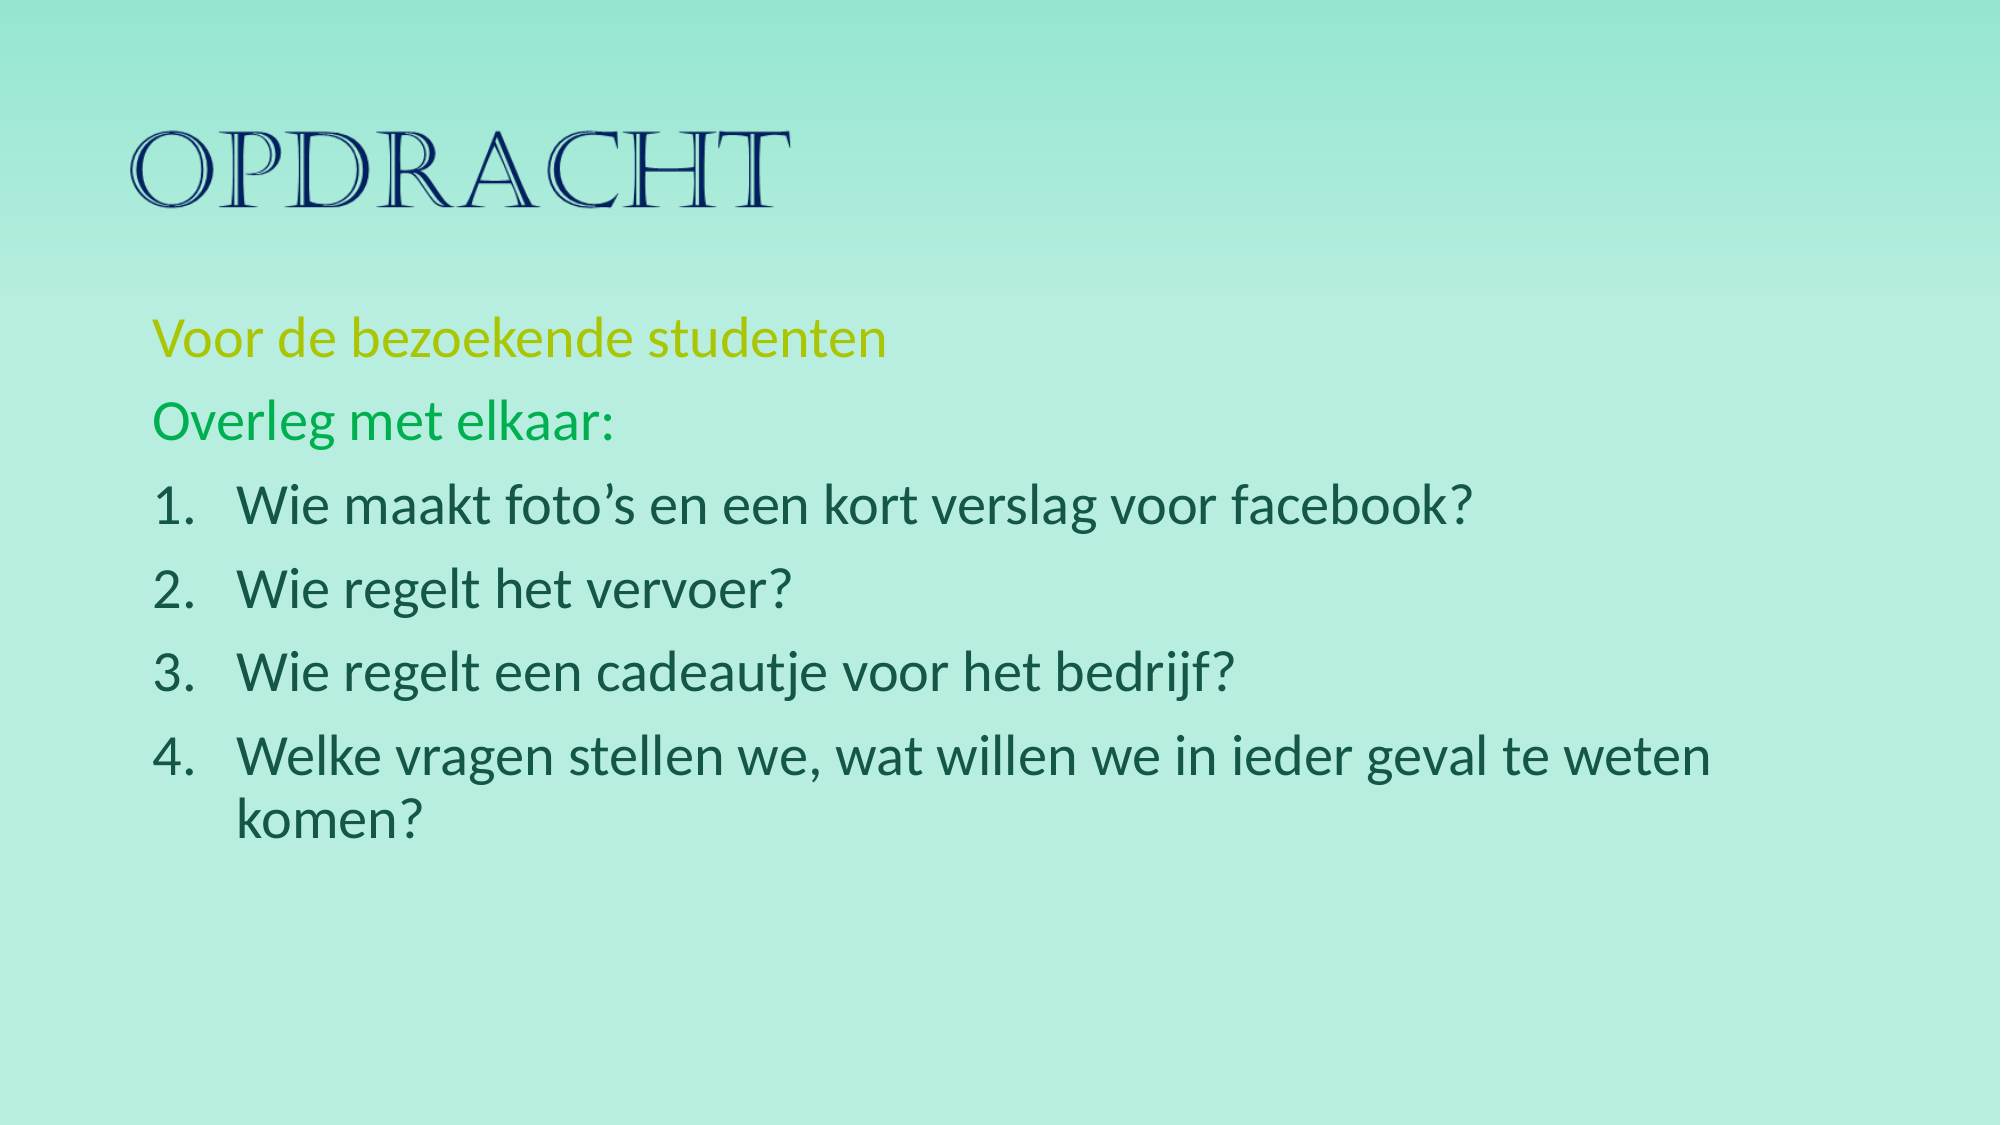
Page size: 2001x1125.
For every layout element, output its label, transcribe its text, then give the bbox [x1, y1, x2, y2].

picture [63, 79, 854, 300]
list Voor de bezoekende studenten Overleg met elkaar: Wie maakt foto’s en een kort verslag voor facebook? Wie regelt het vervoer? Wie regelt een cadeautje voor het bedrijf? Welke vragen stellen we, wat willen we in ieder geval te weten komen? [137, 299, 1863, 1014]
